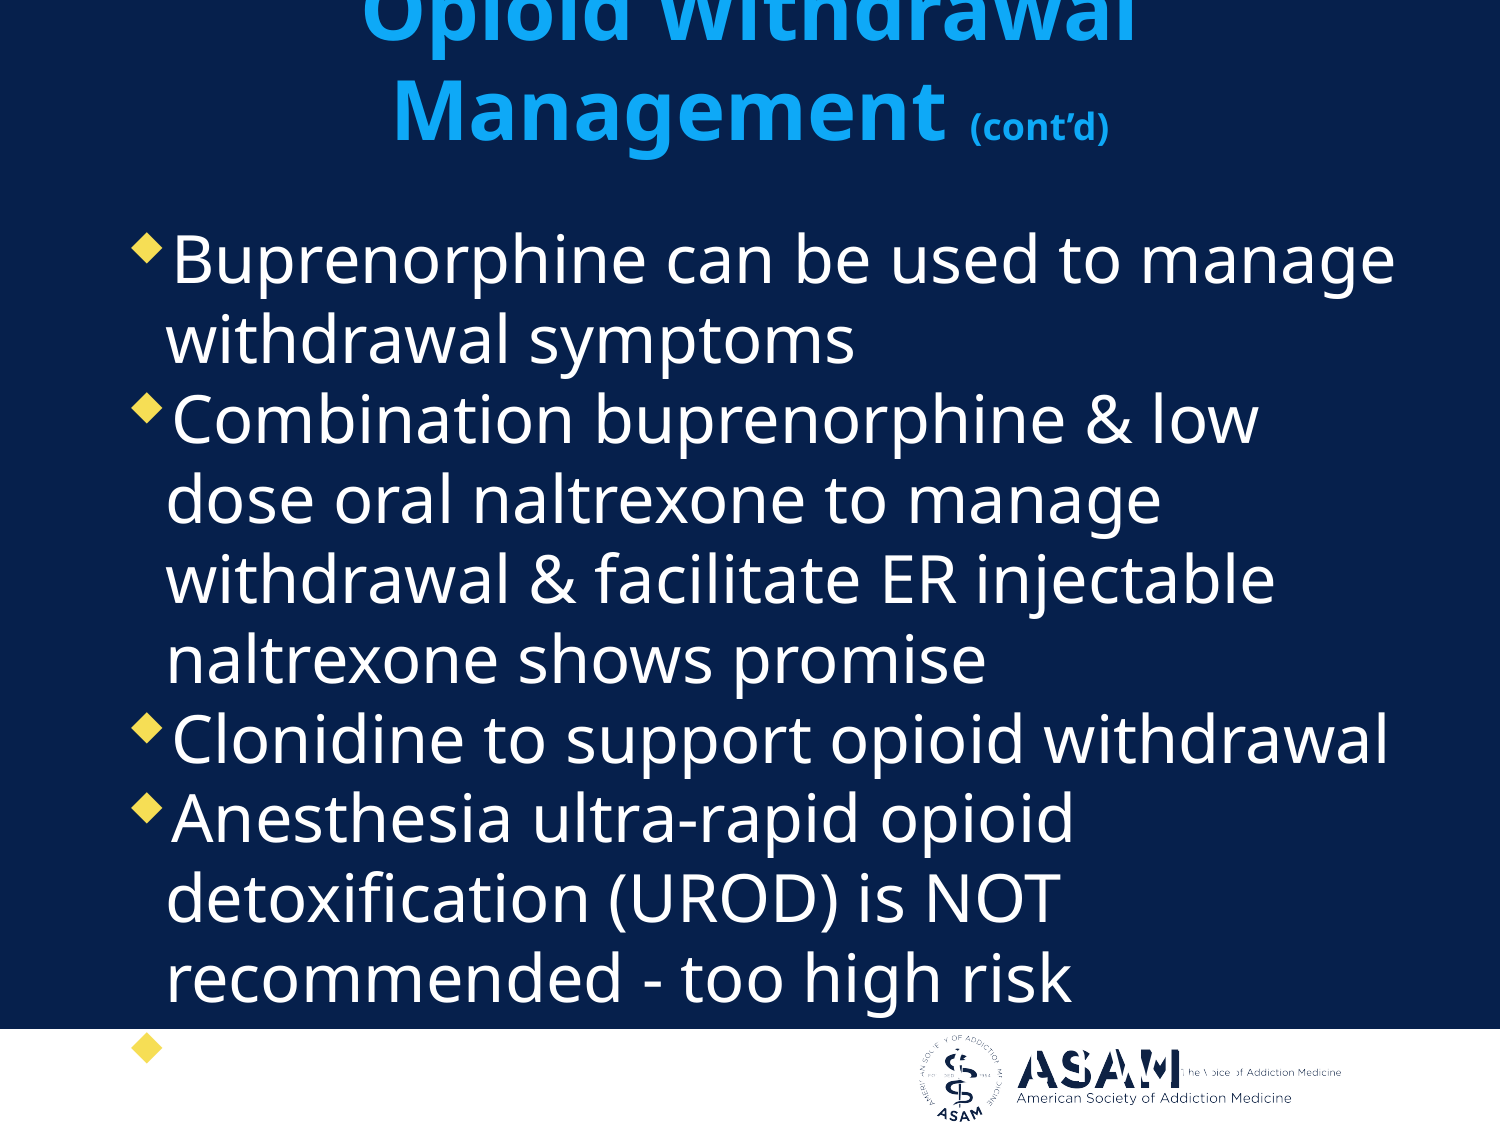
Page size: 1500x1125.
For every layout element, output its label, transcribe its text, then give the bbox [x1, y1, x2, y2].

title Opioid Withdrawal Management (cont’d) [75, 58, 1425, 173]
picture [919, 1035, 1341, 1122]
list Buprenorphine can be used to manage withdrawal symptoms Combination buprenorphine & low dose oral naltrexone to manage withdrawal & facilitate ER injectable naltrexone shows promise Clonidine to support opioid withdrawal Anesthesia ultra-rapid opioid detoxification (UROD) is NOT recommended - too high risk Increased risk of OD or death with stopping agonist therapy & resuming opioid use [75, 201, 1425, 877]
